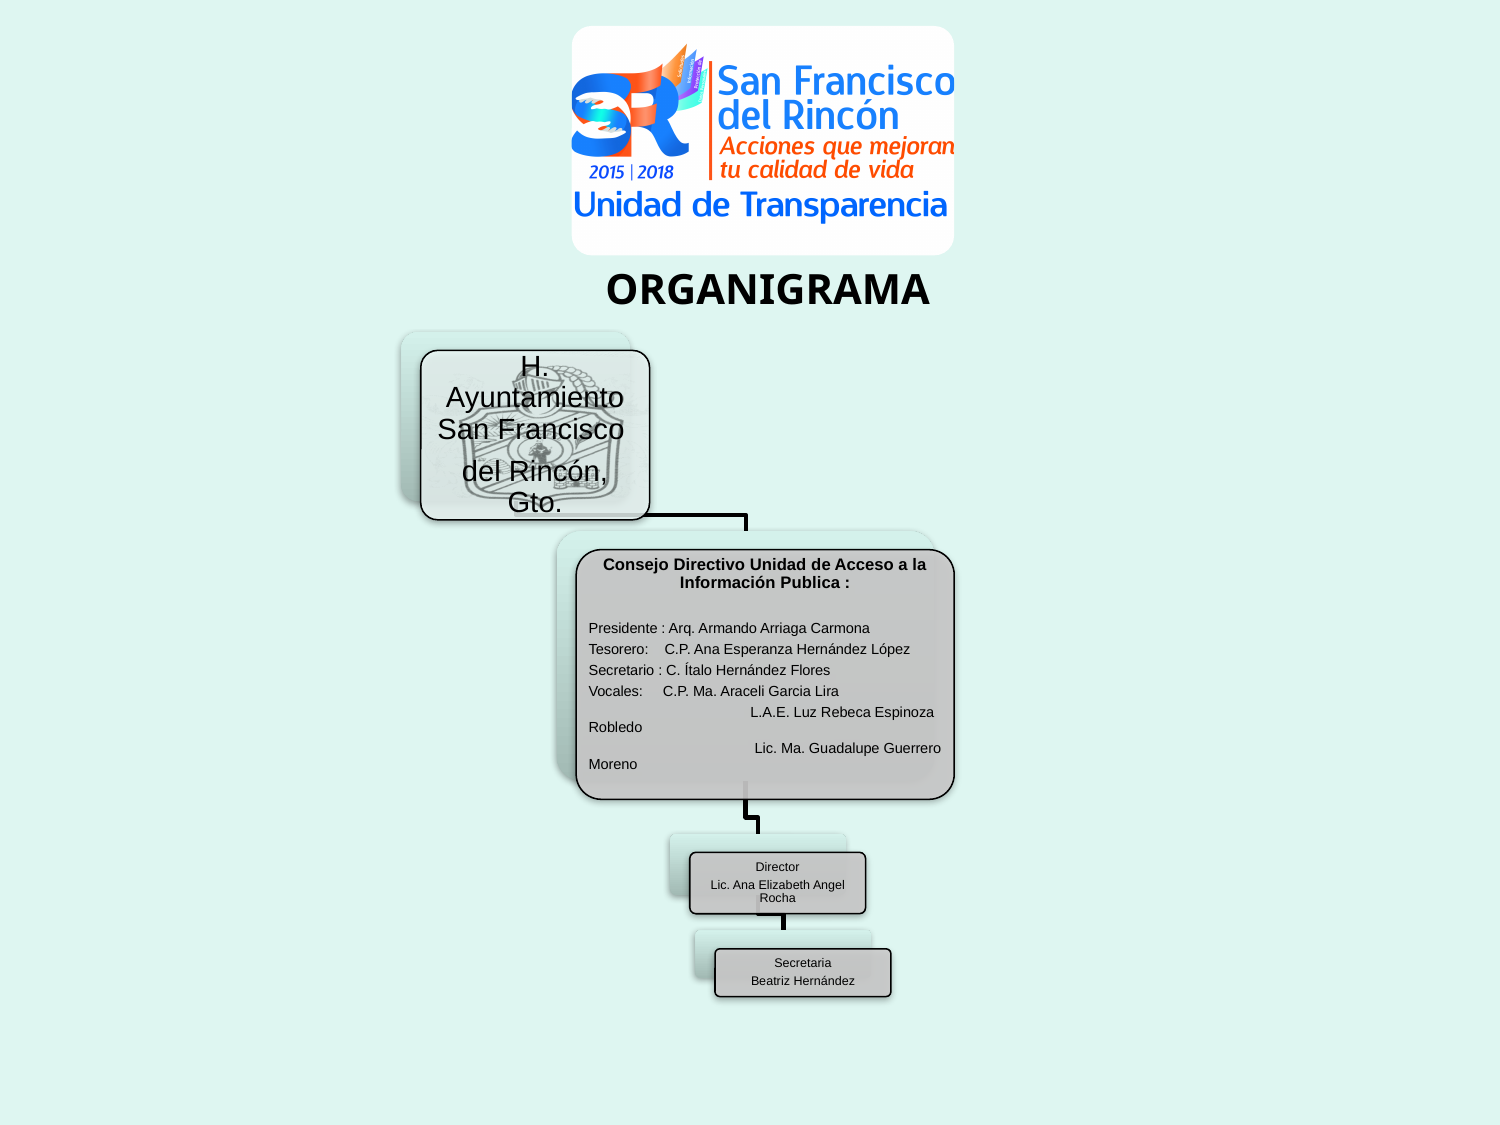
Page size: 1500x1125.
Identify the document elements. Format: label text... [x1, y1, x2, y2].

picture [571, 25, 955, 256]
title ORGANIGRAMA [501, 160, 1034, 303]
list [81, 304, 1426, 1006]
